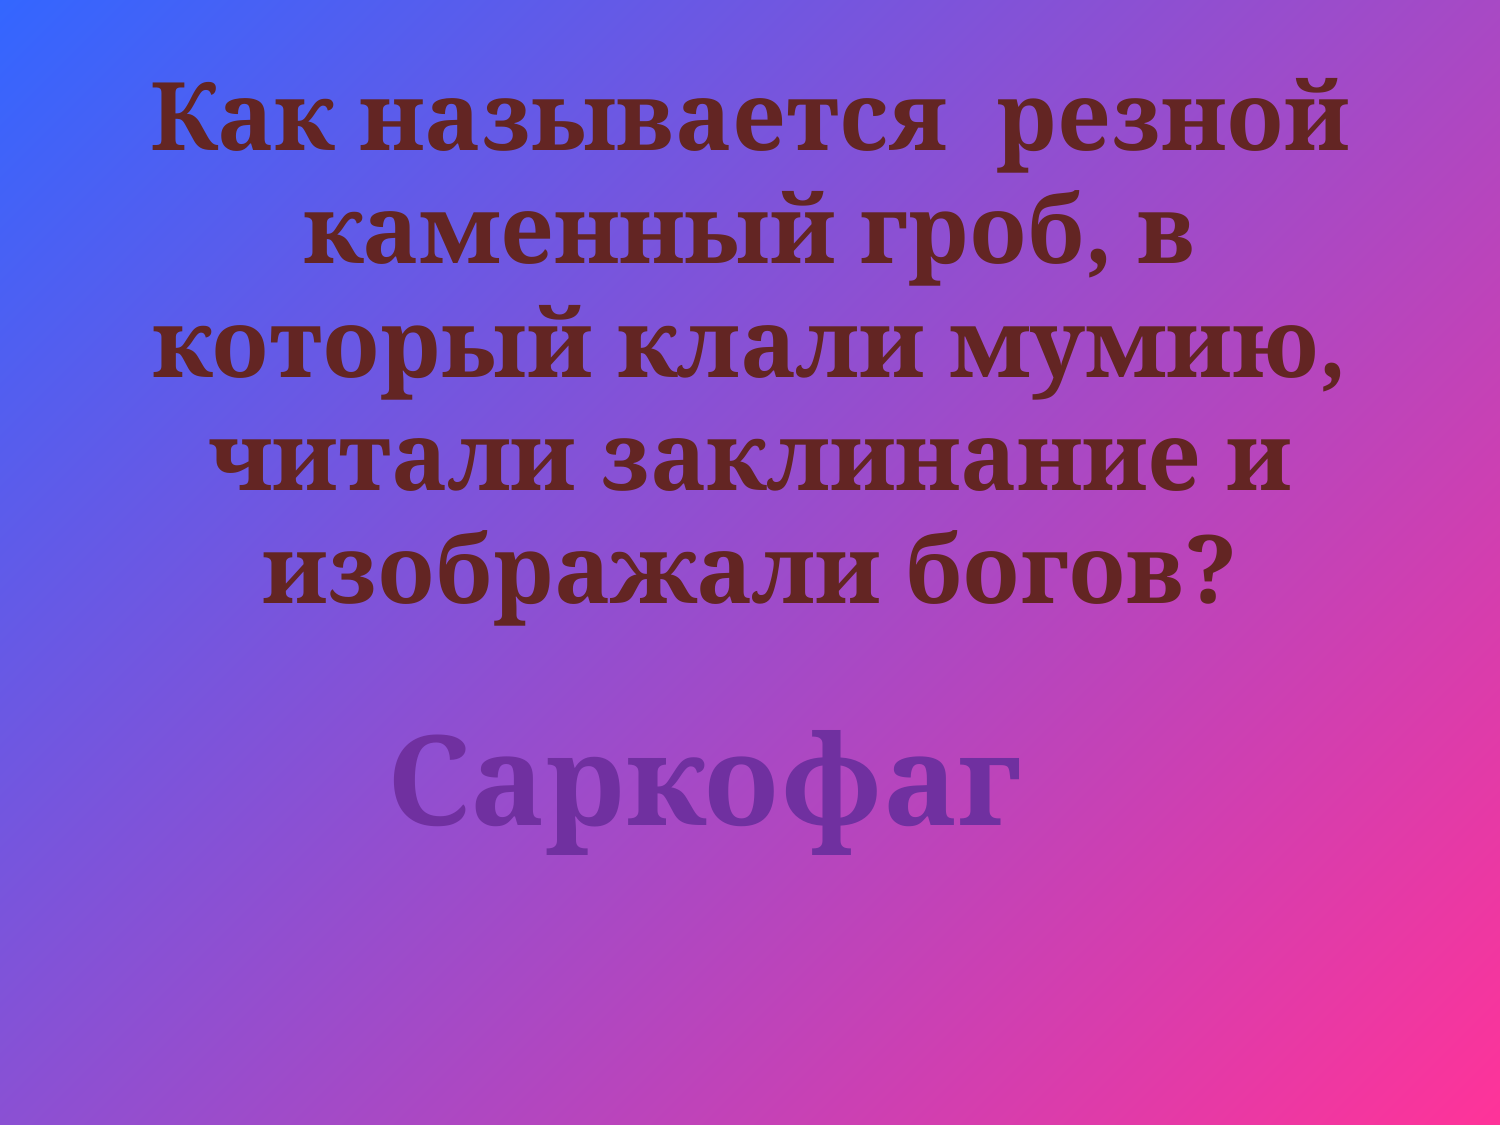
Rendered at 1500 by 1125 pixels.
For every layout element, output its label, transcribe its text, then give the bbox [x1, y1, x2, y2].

title Как называется резной каменный гроб, в который клали мумию, читали заклинание и изображали богов? [75, 45, 1425, 634]
list Саркофаг [371, 692, 1047, 1017]
